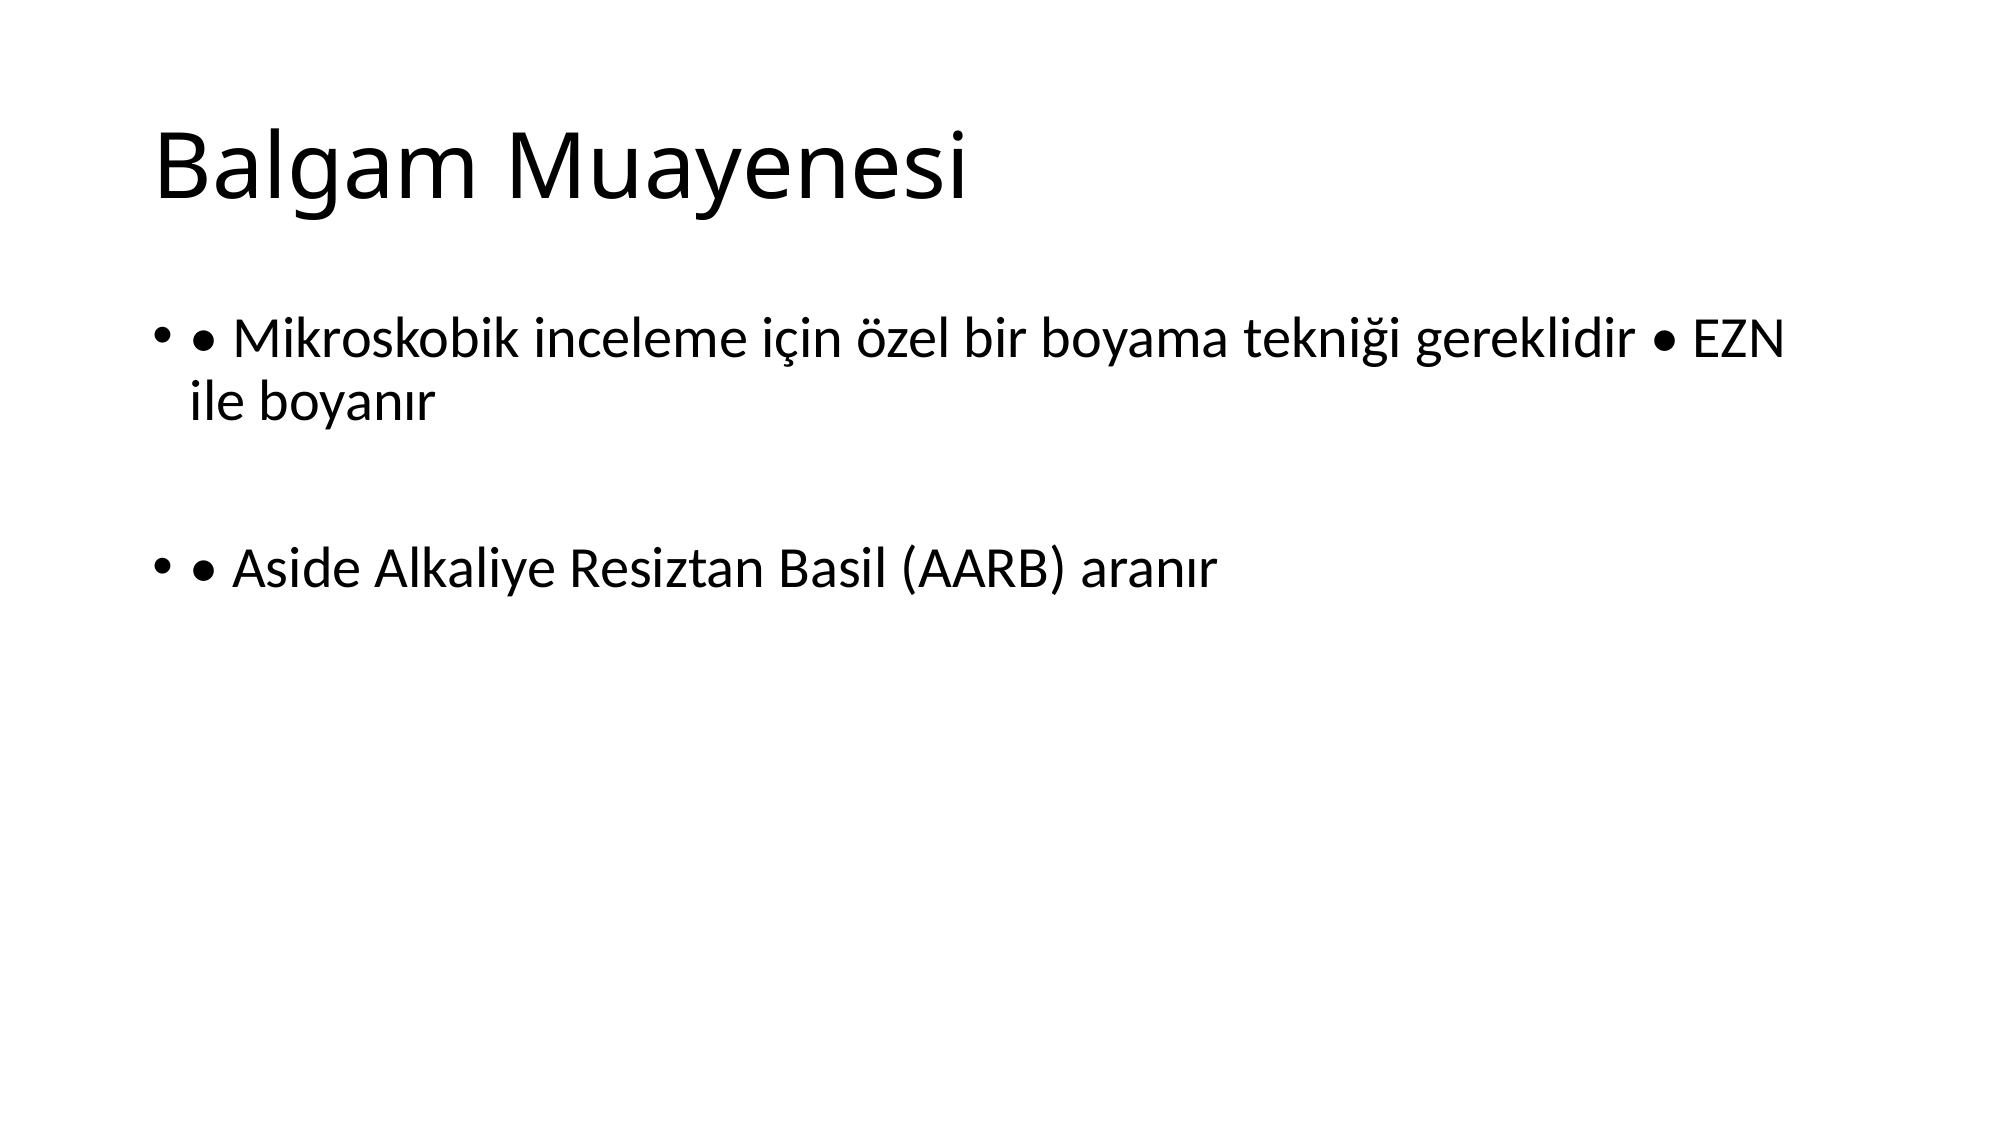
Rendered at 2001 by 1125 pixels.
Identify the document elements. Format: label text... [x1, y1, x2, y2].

title Balgam Muayenesi [137, 59, 1863, 278]
list • Mikroskobik inceleme için özel bir boyama tekniği gereklidir • EZN ile boyanır • Aside Alkaliye Resiztan Basil (AARB) aranır [137, 299, 1863, 1014]
